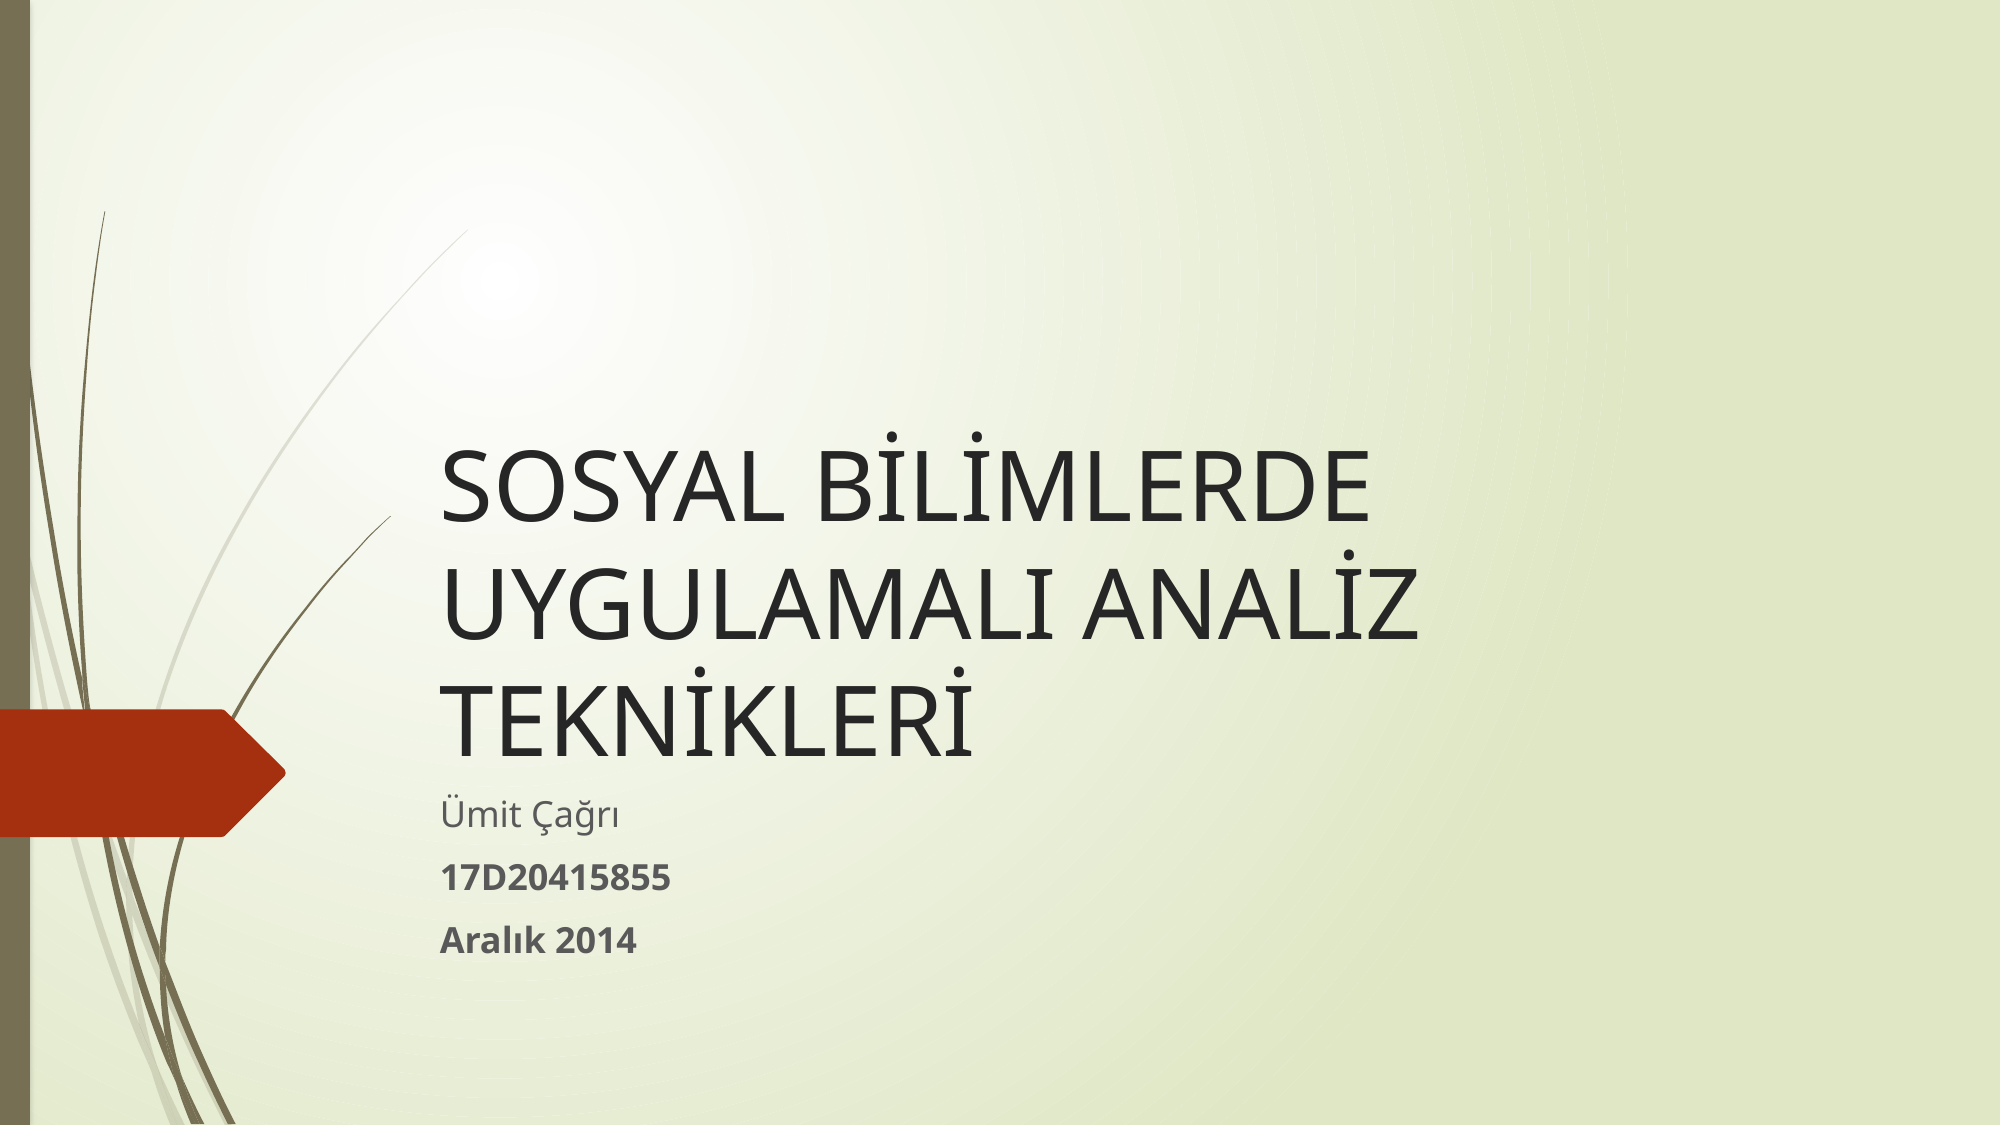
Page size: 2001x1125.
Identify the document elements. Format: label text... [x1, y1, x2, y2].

subtitle Ümit Çağrı 17D20415855 Aralık 2014 [424, 783, 1888, 969]
title SOSYAL BİLİMLERDE UYGULAMALI ANALİZ TEKNİKLERİ [424, 412, 1888, 783]
